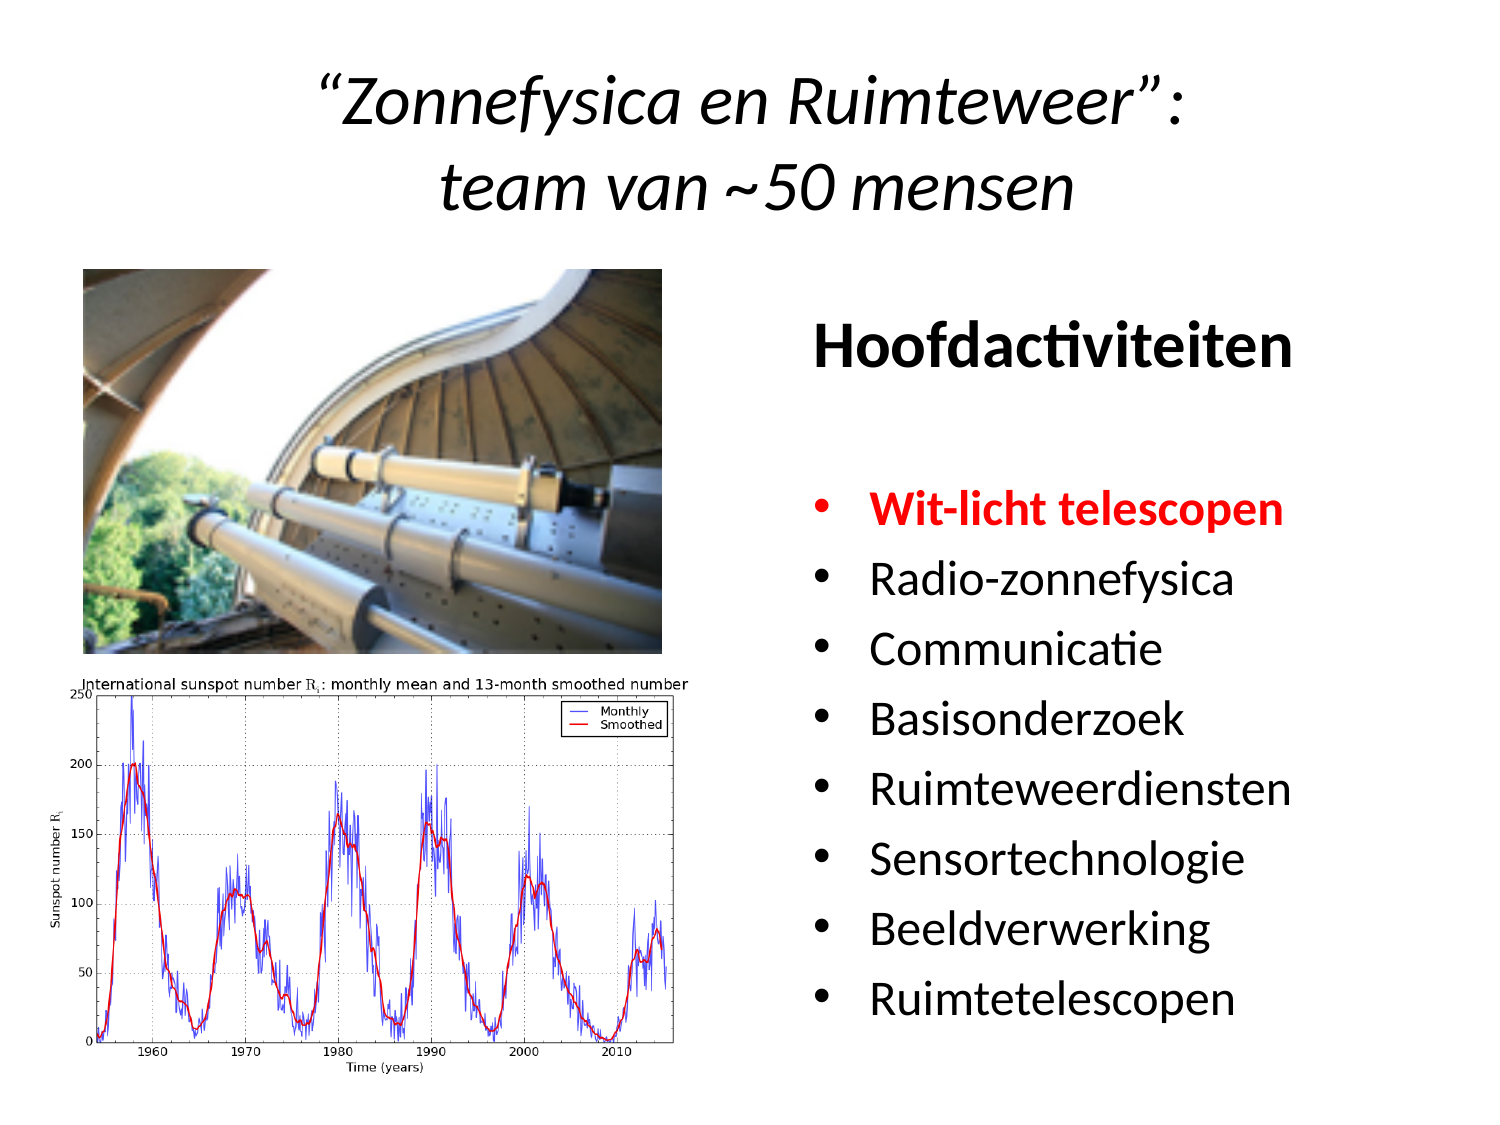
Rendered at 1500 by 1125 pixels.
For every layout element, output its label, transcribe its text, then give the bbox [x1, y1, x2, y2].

list Hoofdactiviteiten [798, 283, 1462, 389]
picture [0, 674, 740, 1082]
list Wit-licht telescopen Radio-zonnefysica Communicatie Basisonderzoek Ruimteweerdiensten Sensortechnologie Beeldverwerking Ruimtetelescopen [798, 398, 1462, 1047]
picture [83, 269, 662, 654]
title “Zonnefysica en Ruimteweer”: team van ~50 mensen [75, 45, 1425, 233]
